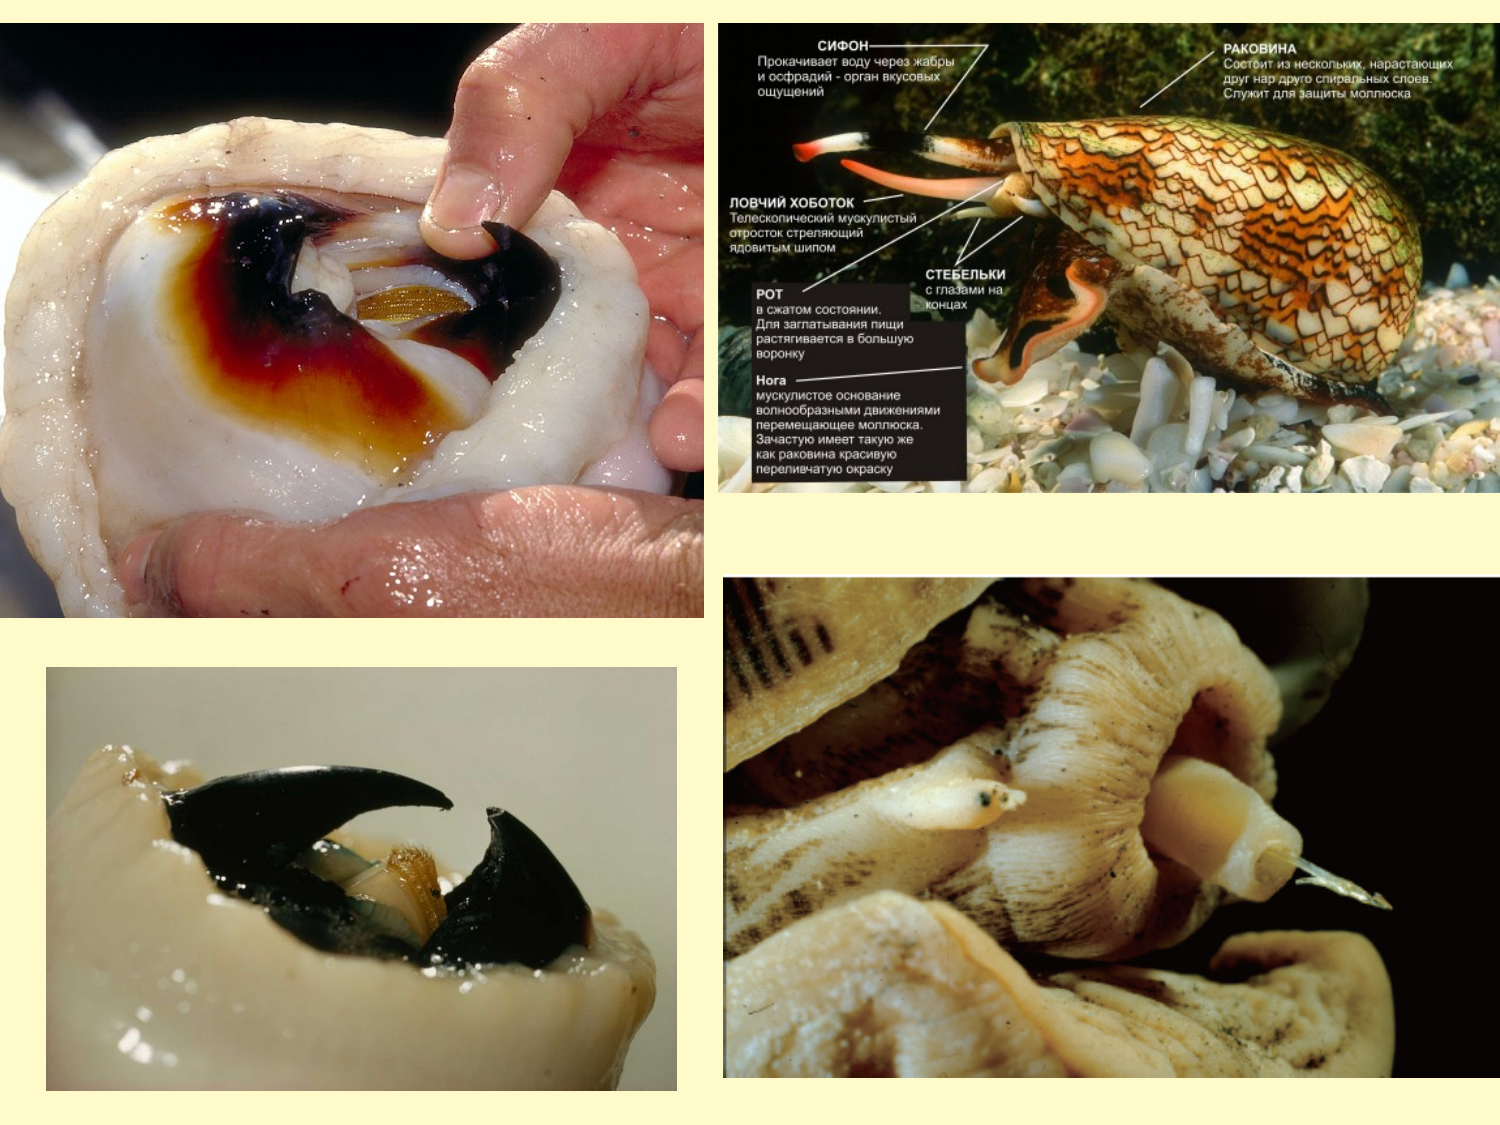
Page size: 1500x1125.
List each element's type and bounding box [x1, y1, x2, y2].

picture [46, 667, 677, 1092]
picture [0, 23, 704, 618]
picture [718, 23, 1500, 493]
picture [723, 573, 1500, 1079]
